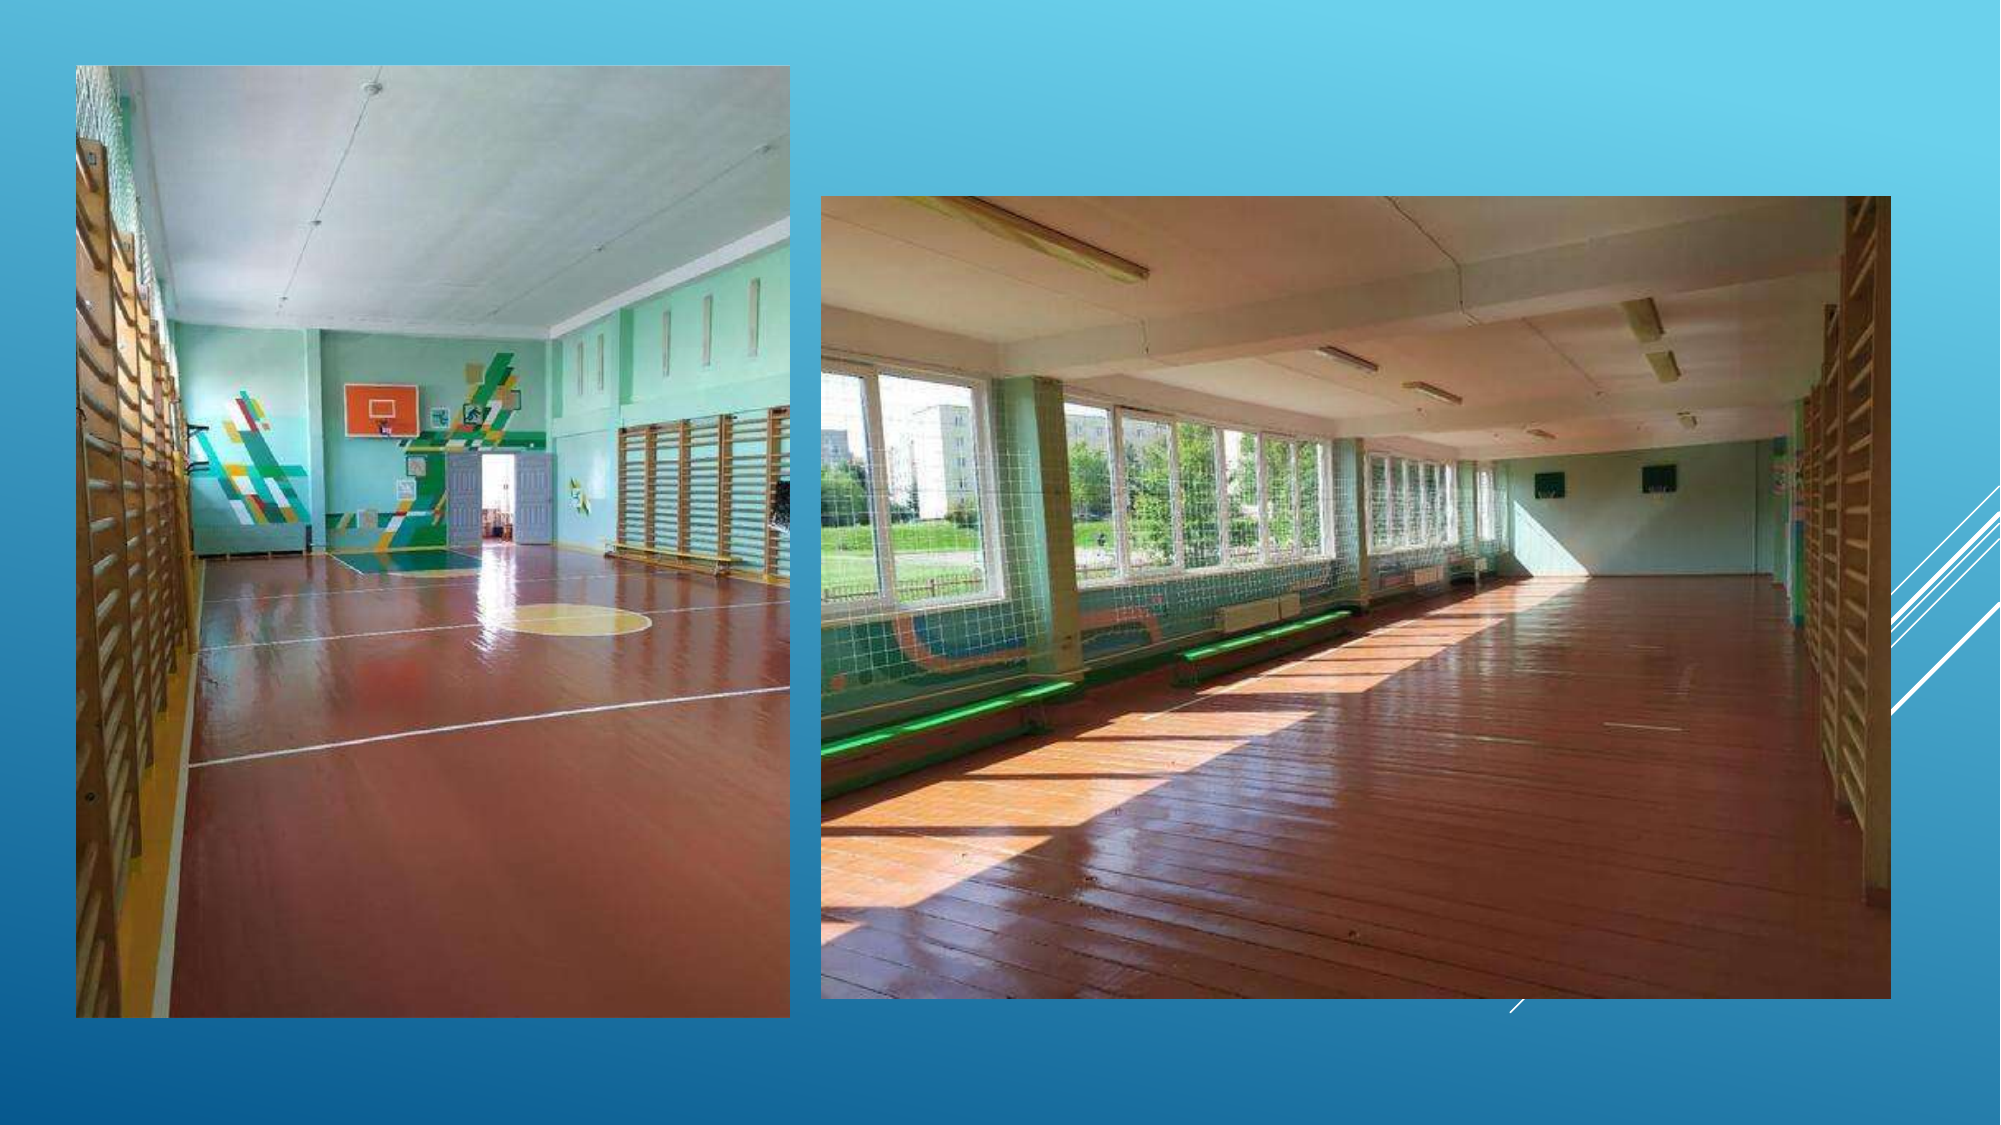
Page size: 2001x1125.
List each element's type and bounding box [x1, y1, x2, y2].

picture [0, 66, 1891, 1017]
